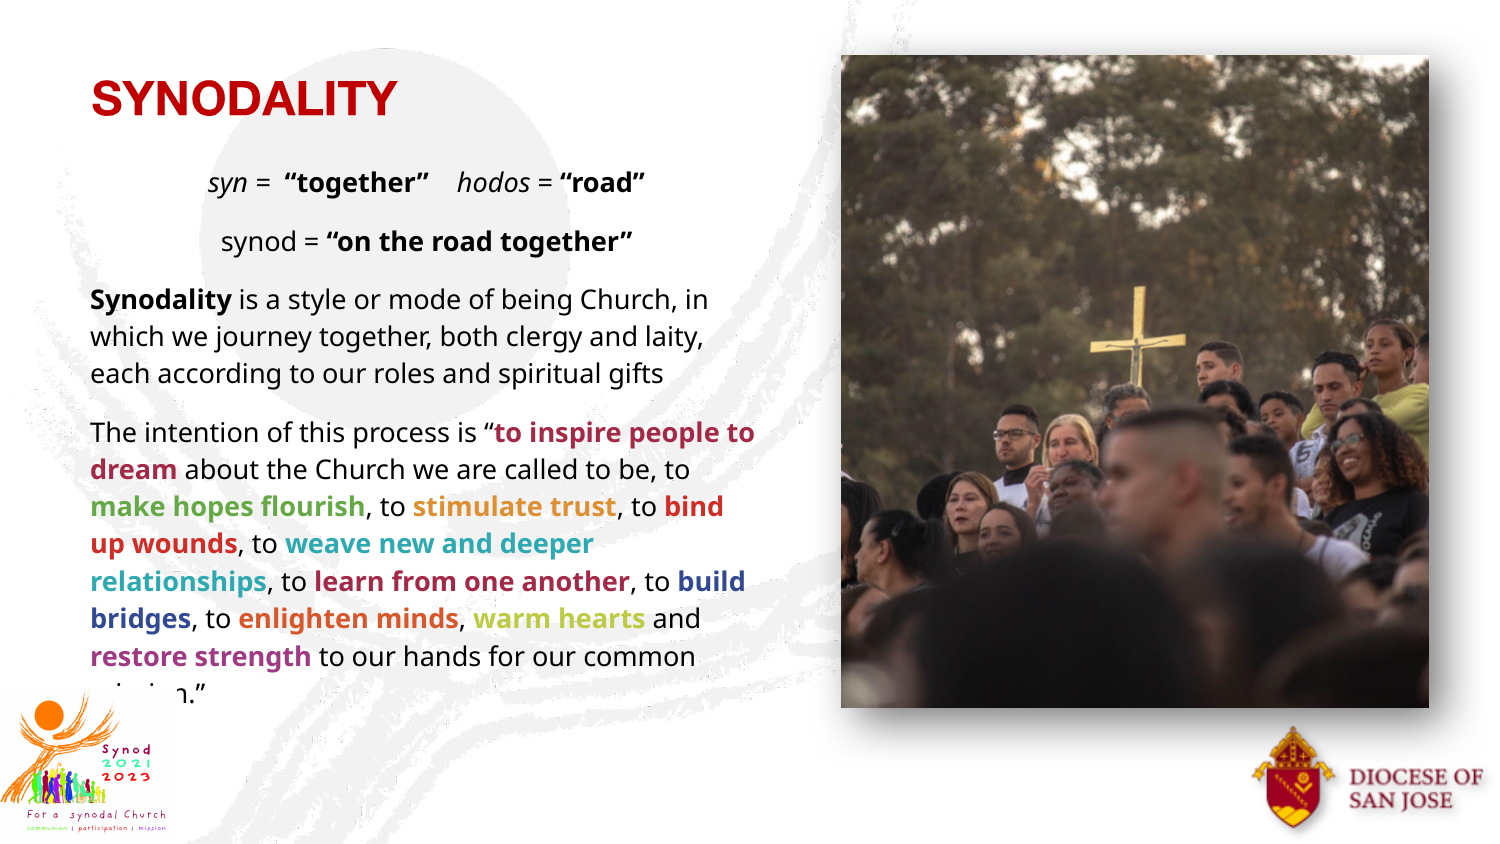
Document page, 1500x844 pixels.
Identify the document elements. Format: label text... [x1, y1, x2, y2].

picture [0, 0, 1500, 844]
text_box syn = “together” hodos = “road” synod = “on the road together” Synodality is a style or mode of being Church, in which we journey together, both clergy and laity, each according to our roles and spiritual gifts The intention of this process is “to inspire people to dream about the Church we are called to be, to make hopes flourish, to stimulate trust, to bind up wounds, to weave new and deeper relationships, to learn from one another, to build bridges, to enlighten minds, warm hearts and restore strength to our hands for our common mission.” [51, 145, 778, 677]
